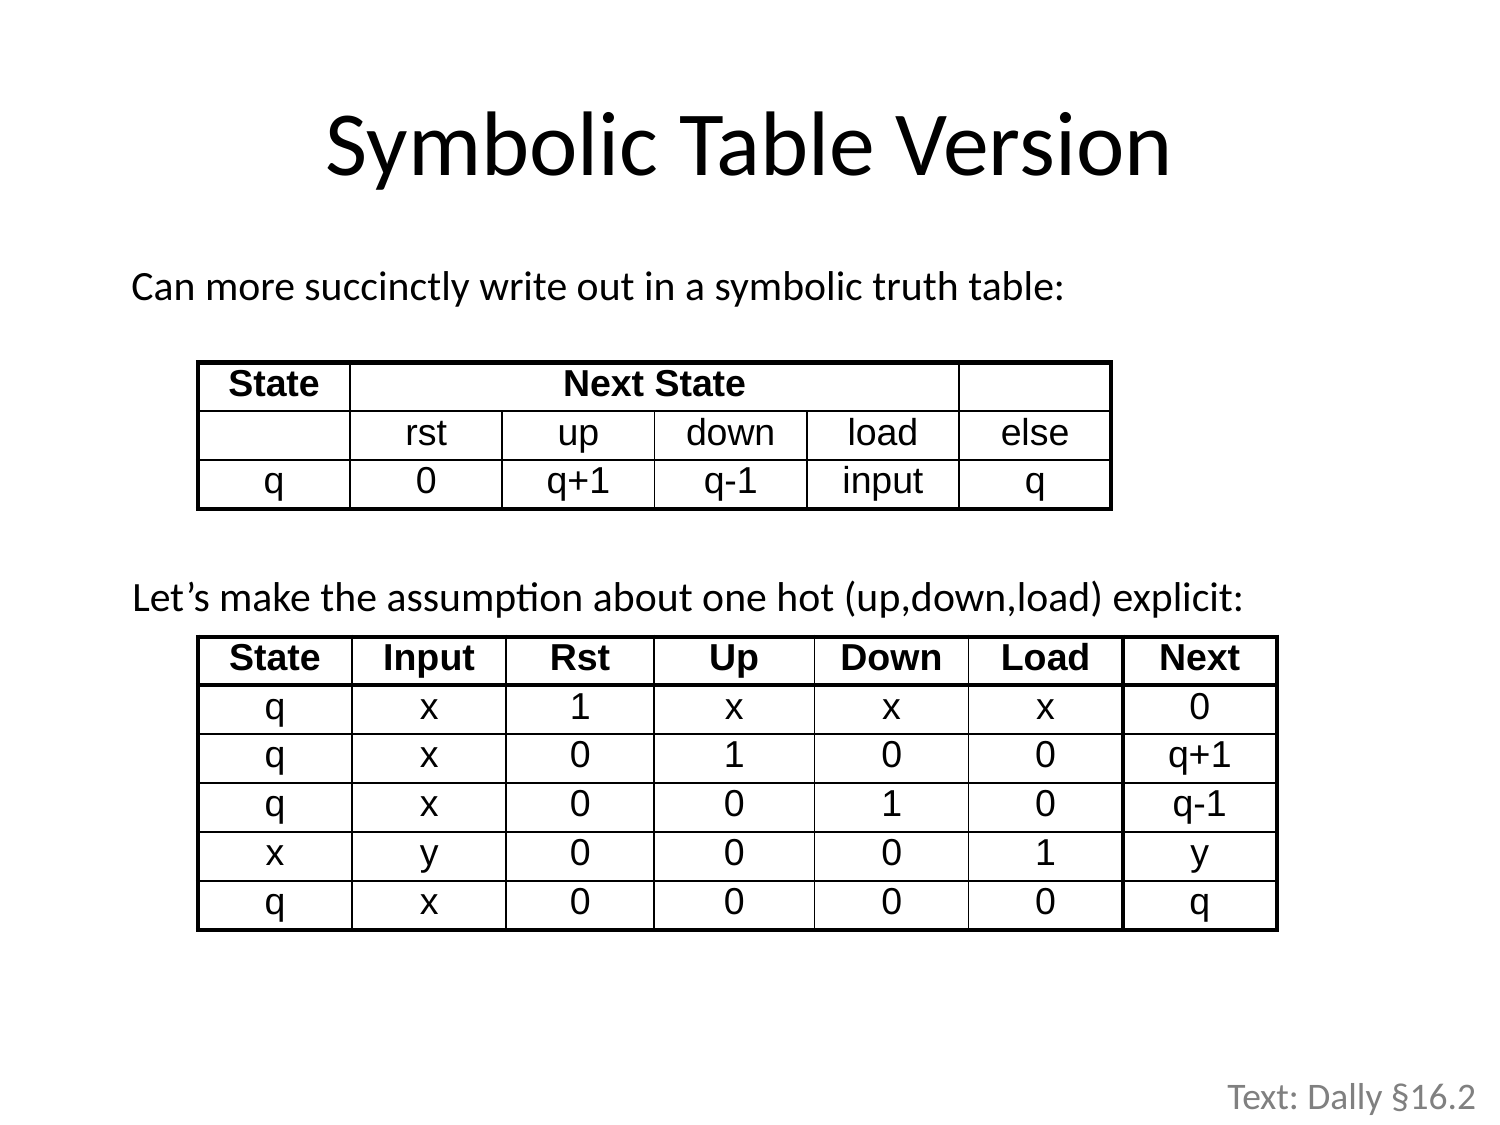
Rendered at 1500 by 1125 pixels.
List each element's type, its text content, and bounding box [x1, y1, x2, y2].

table_cell 0 [969, 735, 1121, 782]
table_cell rst [351, 412, 501, 459]
table_cell down [655, 412, 806, 459]
table_cell 0 [969, 784, 1121, 831]
table_cell q [200, 687, 351, 733]
table_cell x [353, 735, 505, 782]
table_header Next State [351, 365, 958, 410]
table_cell q [960, 461, 1109, 507]
table_cell 1 [655, 735, 814, 782]
table_cell 0 [507, 784, 653, 831]
table_header State [200, 639, 351, 683]
table_header State [200, 365, 349, 410]
table_cell 0 [507, 833, 653, 880]
table_cell q [200, 882, 351, 928]
table_cell 0 [815, 735, 968, 782]
text_box Can more succinctly write out in a symbolic truth table: [116, 251, 1082, 317]
table_cell x [200, 833, 351, 880]
table_cell [200, 412, 349, 459]
table_cell q [200, 461, 349, 507]
text_box Text: Dally §16.2 [1212, 1064, 1499, 1125]
table_cell up [503, 412, 654, 459]
title Symbolic Table Version [75, 45, 1425, 233]
table_cell 0 [507, 735, 653, 782]
table_header Next [1125, 639, 1275, 683]
table_cell q-1 [655, 461, 806, 507]
table_cell input [808, 461, 958, 507]
table_cell x [353, 882, 505, 928]
table_cell 0 [507, 882, 653, 928]
table_cell 1 [507, 687, 653, 733]
table_cell x [353, 784, 505, 831]
table_cell q-1 [1125, 784, 1275, 831]
table_cell 0 [815, 833, 968, 880]
table_header Input [353, 639, 505, 683]
table_cell q [1125, 882, 1275, 928]
table_cell x [969, 687, 1121, 733]
table_cell 1 [815, 784, 968, 831]
table_cell 0 [815, 882, 968, 928]
table_cell x [655, 687, 814, 733]
table_cell 0 [655, 833, 814, 880]
table_header Up [655, 639, 814, 683]
table_header [960, 365, 1109, 410]
table_cell load [808, 412, 958, 459]
table_cell y [353, 833, 505, 880]
table_cell x [353, 687, 505, 733]
table_header Rst [507, 639, 653, 683]
table_cell 1 [969, 833, 1121, 880]
table_cell q [200, 735, 351, 782]
table_cell 0 [1125, 687, 1275, 733]
table_cell 0 [351, 461, 501, 507]
table_cell q+1 [503, 461, 654, 507]
table_cell x [815, 687, 968, 733]
table_header Down [815, 639, 968, 683]
table_cell 0 [655, 882, 814, 928]
table_cell else [960, 412, 1109, 459]
table_cell q+1 [1125, 735, 1275, 782]
table_cell y [1125, 833, 1275, 880]
table_cell 0 [969, 882, 1121, 928]
table_header Load [969, 639, 1121, 683]
table_cell q [200, 784, 351, 831]
text_box Let’s make the assumption about one hot (up,down,load) explicit: [117, 562, 1261, 628]
table_cell 0 [655, 784, 814, 831]
